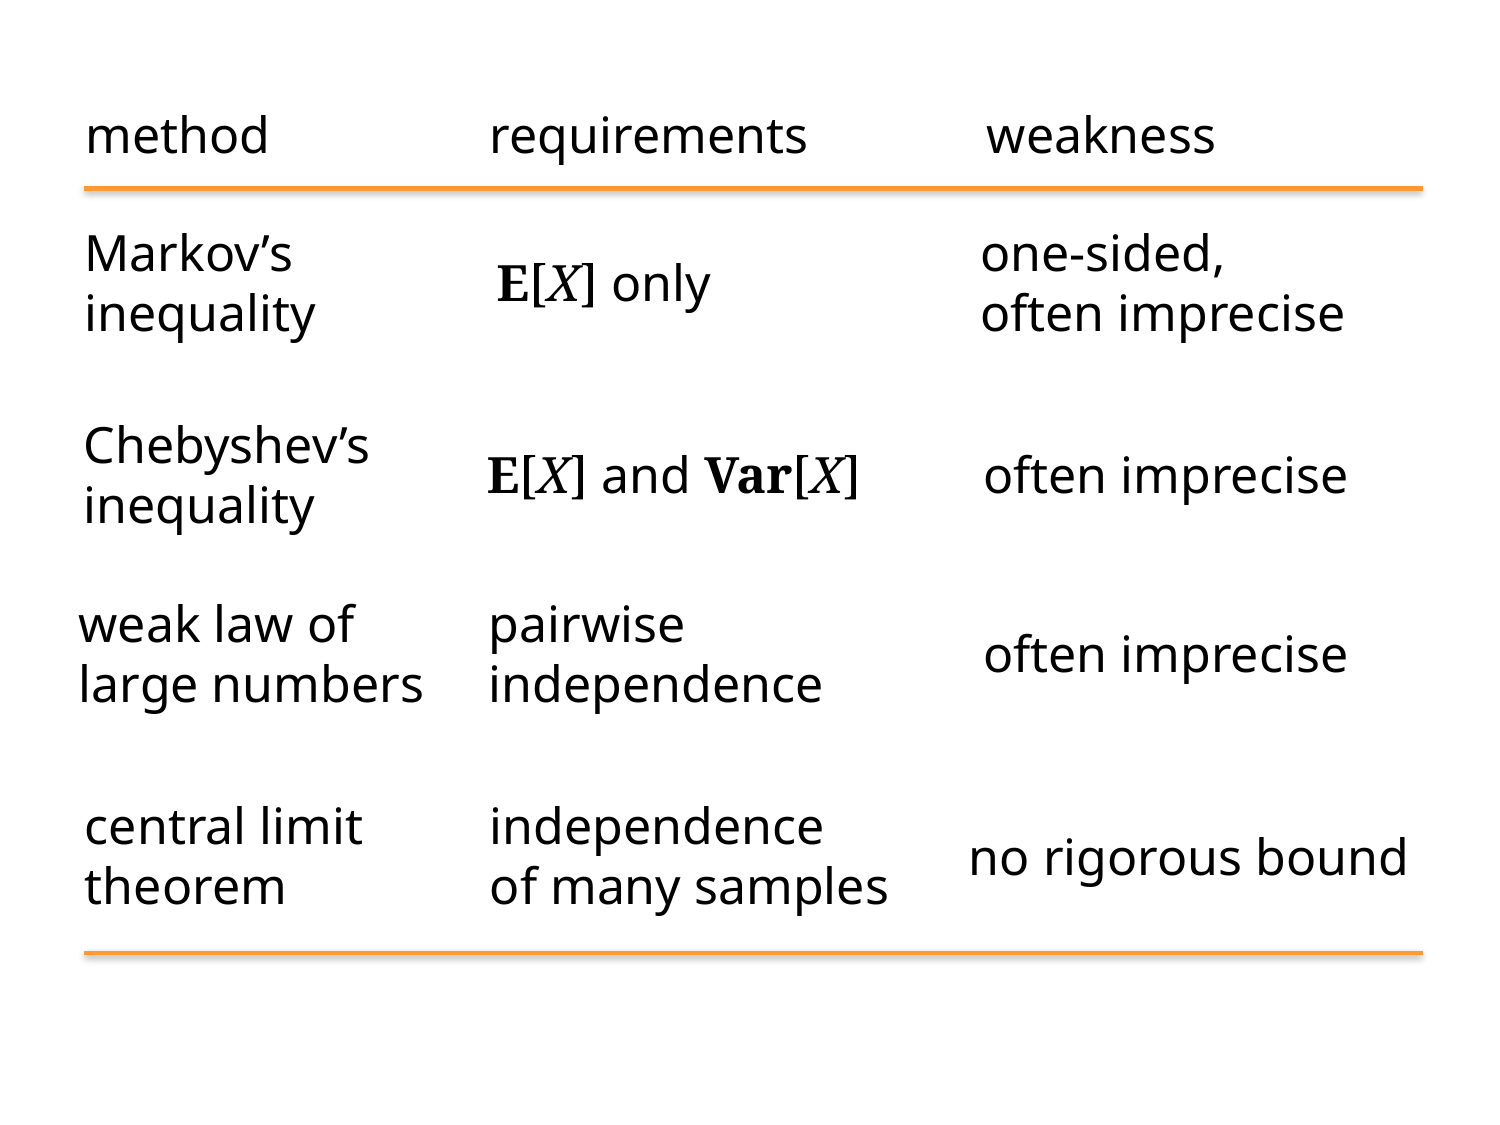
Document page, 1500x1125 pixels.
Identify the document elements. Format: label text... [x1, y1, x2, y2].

text_box Markov’s inequality [69, 213, 331, 349]
text_box weak law of large numbers [64, 585, 440, 720]
text_box one-sided, often imprecise [965, 213, 1361, 349]
text_box often imprecise [968, 436, 1364, 511]
text_box independence of many samples [475, 787, 905, 923]
text_box pairwise independence [474, 585, 839, 720]
text_box method [71, 96, 286, 172]
text_box central limit theorem [70, 787, 392, 923]
text_box requirements [475, 96, 824, 172]
text_box no rigorous bound [954, 817, 1425, 893]
text_box E[X] only [481, 244, 726, 319]
text_box weakness [972, 96, 1232, 172]
text_box often imprecise [968, 615, 1364, 691]
text_box E[X] and Var[X] [472, 436, 877, 511]
text_box Chebyshev’s inequality [68, 405, 386, 541]
